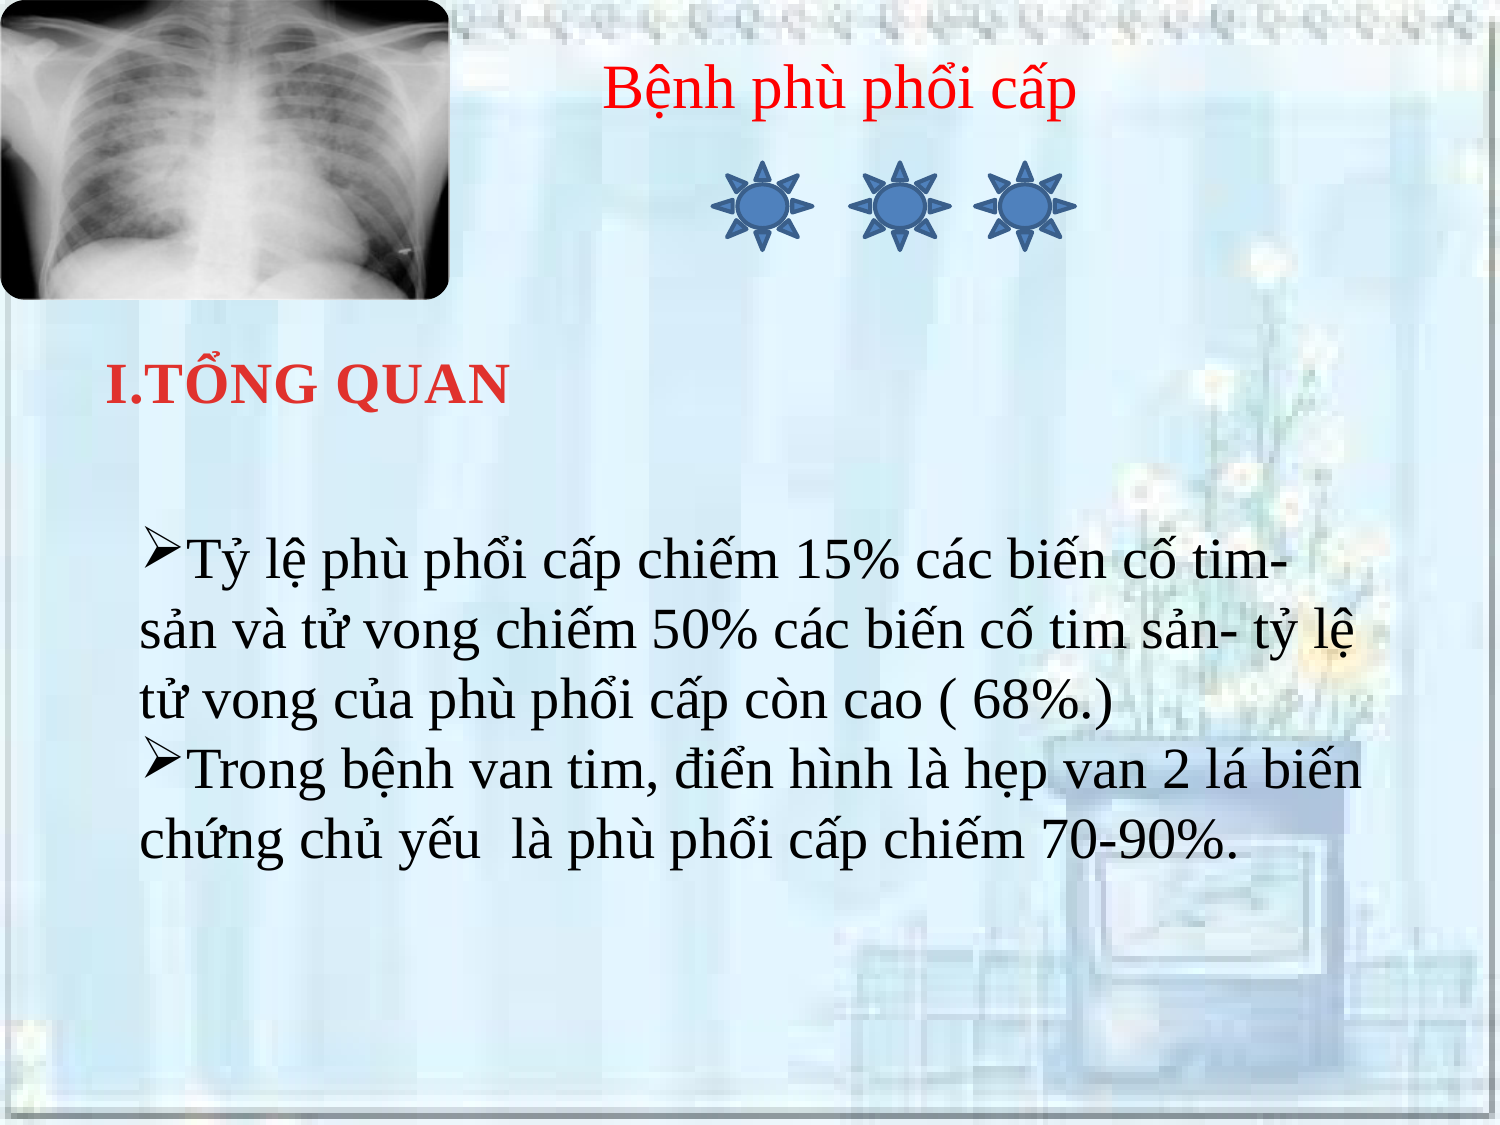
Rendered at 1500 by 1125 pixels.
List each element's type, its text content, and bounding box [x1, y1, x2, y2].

text_box [972, 160, 1078, 253]
title Bệnh phù phổi cấp [587, 37, 1288, 130]
text_box Tỷ lệ phù phổi cấp chiếm 15% các biến cố tim- sản và tử vong chiếm 50% các biến cố tim sản- tỷ lệ tử vong của phù phổi cấp còn cao ( 68%.) Trong bệnh van tim, điển hình là hẹp van 2 lá biến chứng chủ yếu là phù phổi cấp chiếm 70-90%. [124, 512, 1388, 878]
text_box I.TỔNG QUAN [90, 337, 526, 423]
picture [0, 0, 1500, 1125]
text_box [710, 160, 815, 253]
text_box [847, 160, 953, 253]
